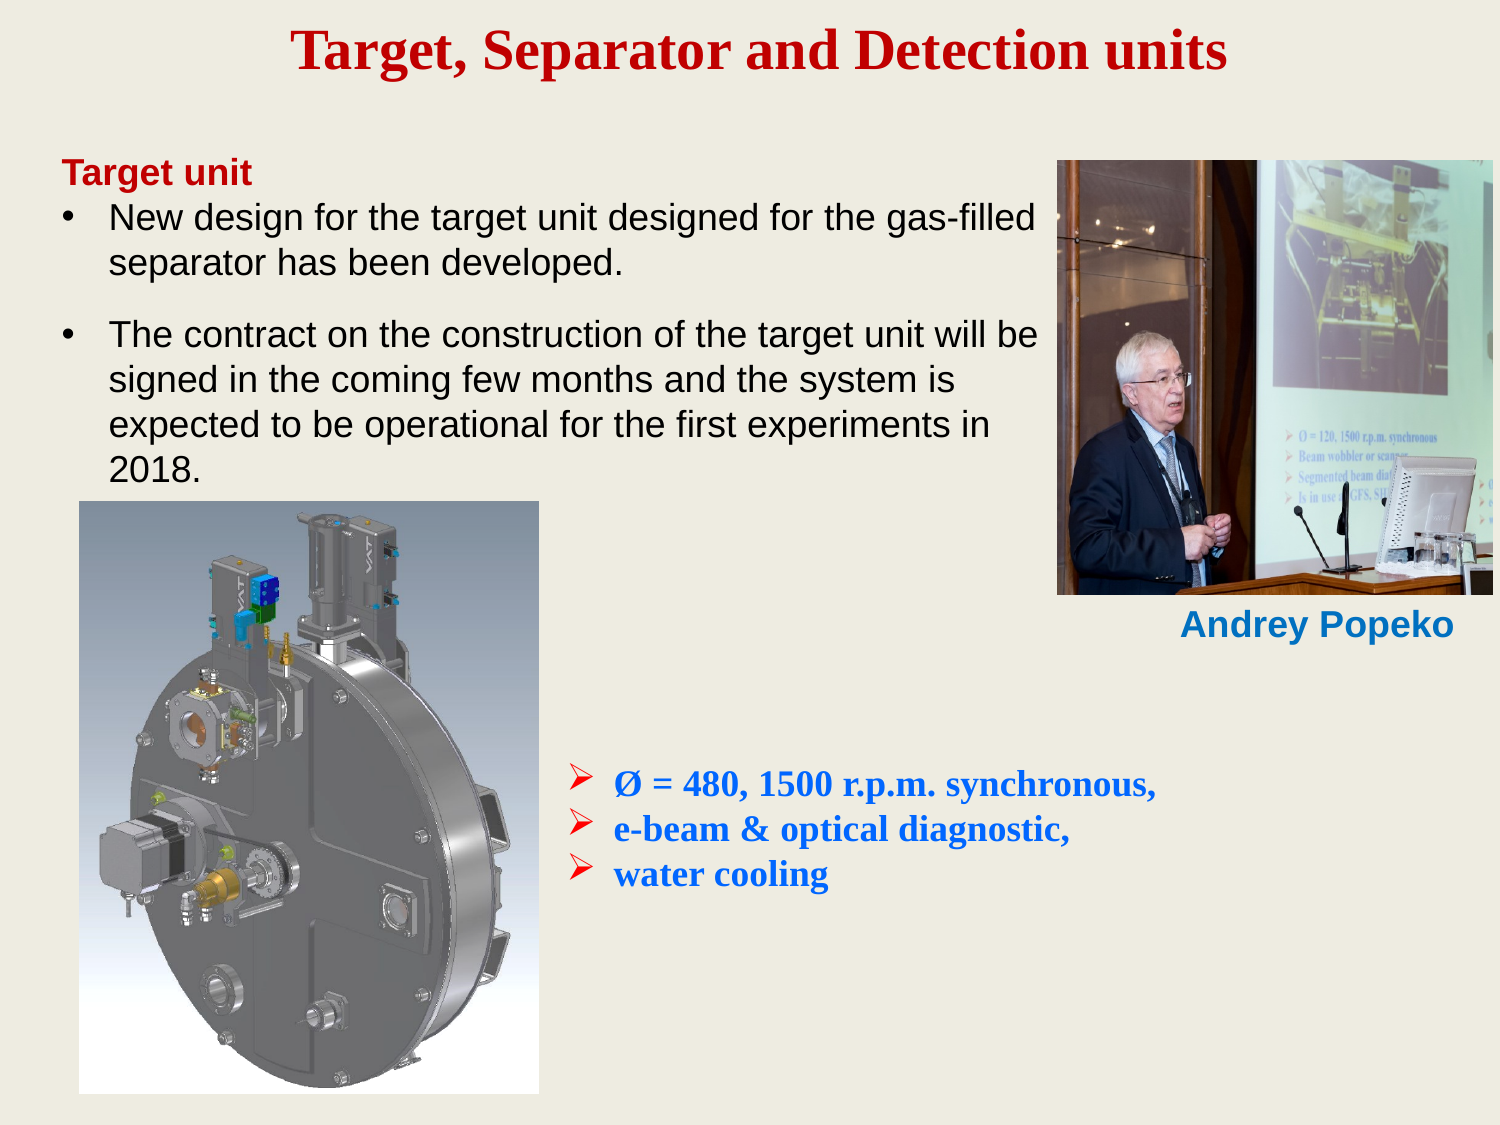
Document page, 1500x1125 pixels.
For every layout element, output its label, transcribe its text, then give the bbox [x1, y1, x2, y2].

text_box Ø = 480, 1500 r.p.m. synchronous, e-beam & optical diagnostic, water cooling [551, 751, 1172, 902]
text_box Target, Separator and Detection units [105, 3, 1414, 89]
text_box Andrey Popeko [1165, 604, 1470, 653]
text_box Target unit New design for the target unit designed for the gas-filled separator has been developed. The contract on the construction of the target unit will be signed in the coming few months and the system is expected to be operational for the first experiments in 2018. [46, 140, 1067, 498]
picture [79, 501, 539, 1095]
picture [1056, 160, 1494, 595]
